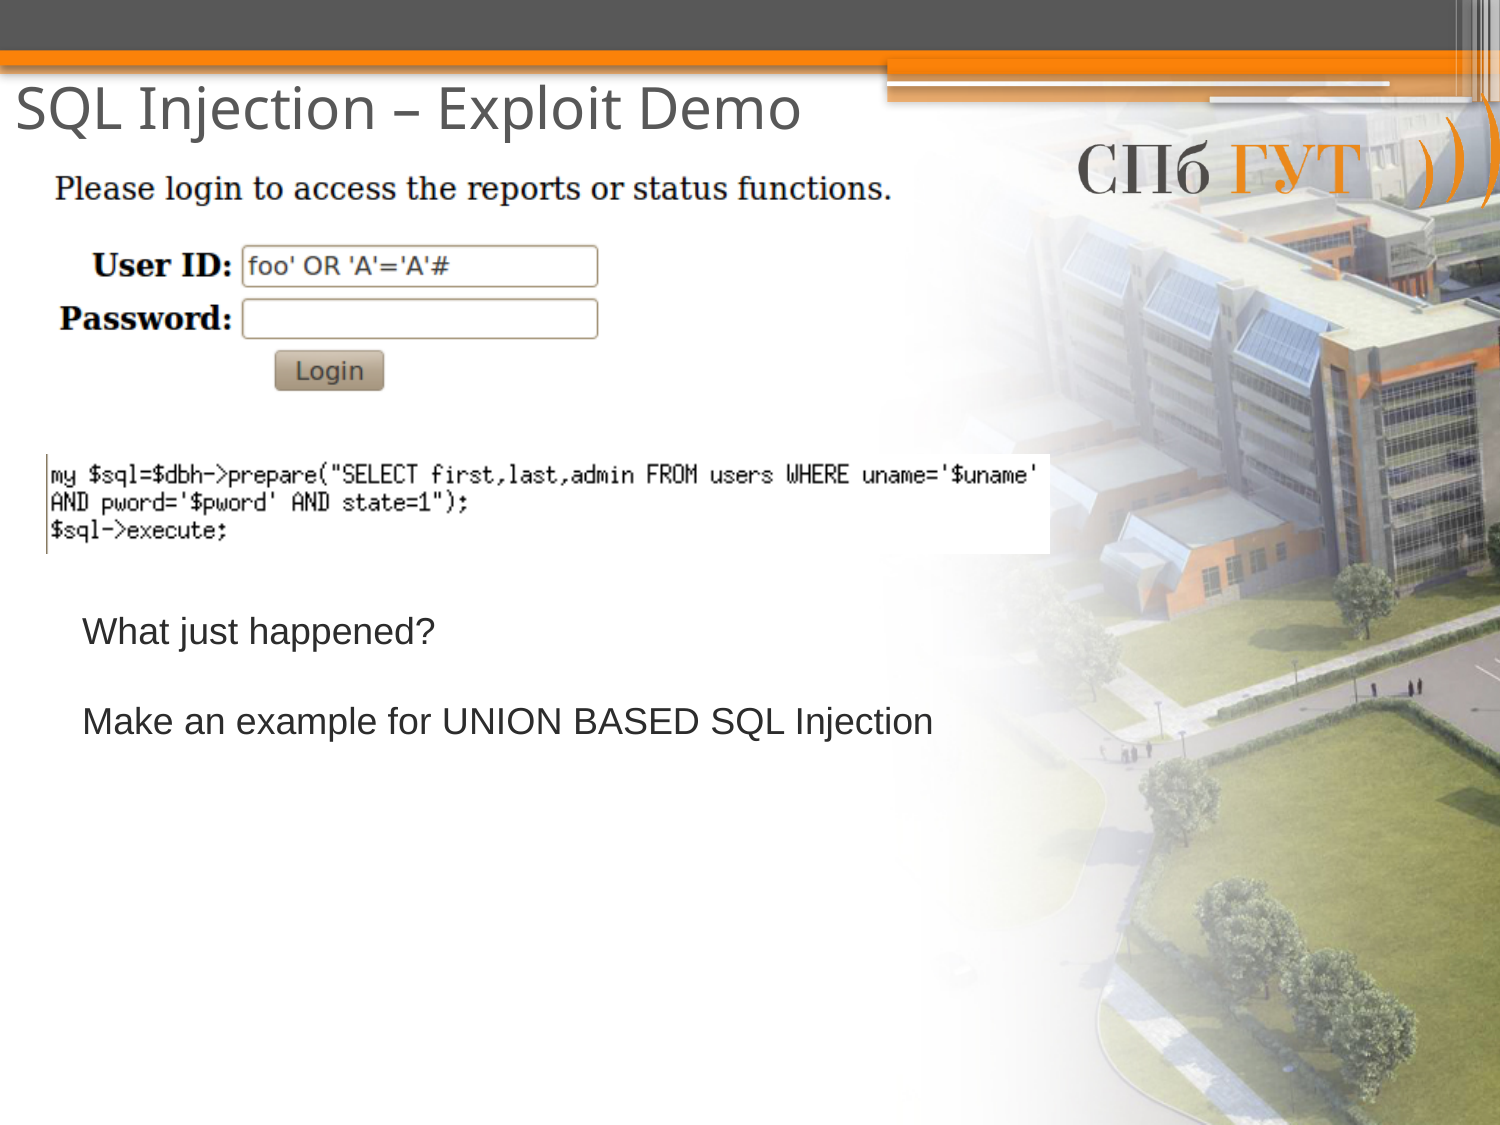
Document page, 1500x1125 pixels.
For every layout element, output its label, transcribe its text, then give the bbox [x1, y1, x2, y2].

text_box SQL Injection – Exploit Demo [0, 63, 1176, 152]
picture [0, 93, 1500, 1125]
text_box What just happened? Make an example for UNION BASED SQL Injection [67, 565, 950, 795]
picture [1176, 81, 1390, 87]
